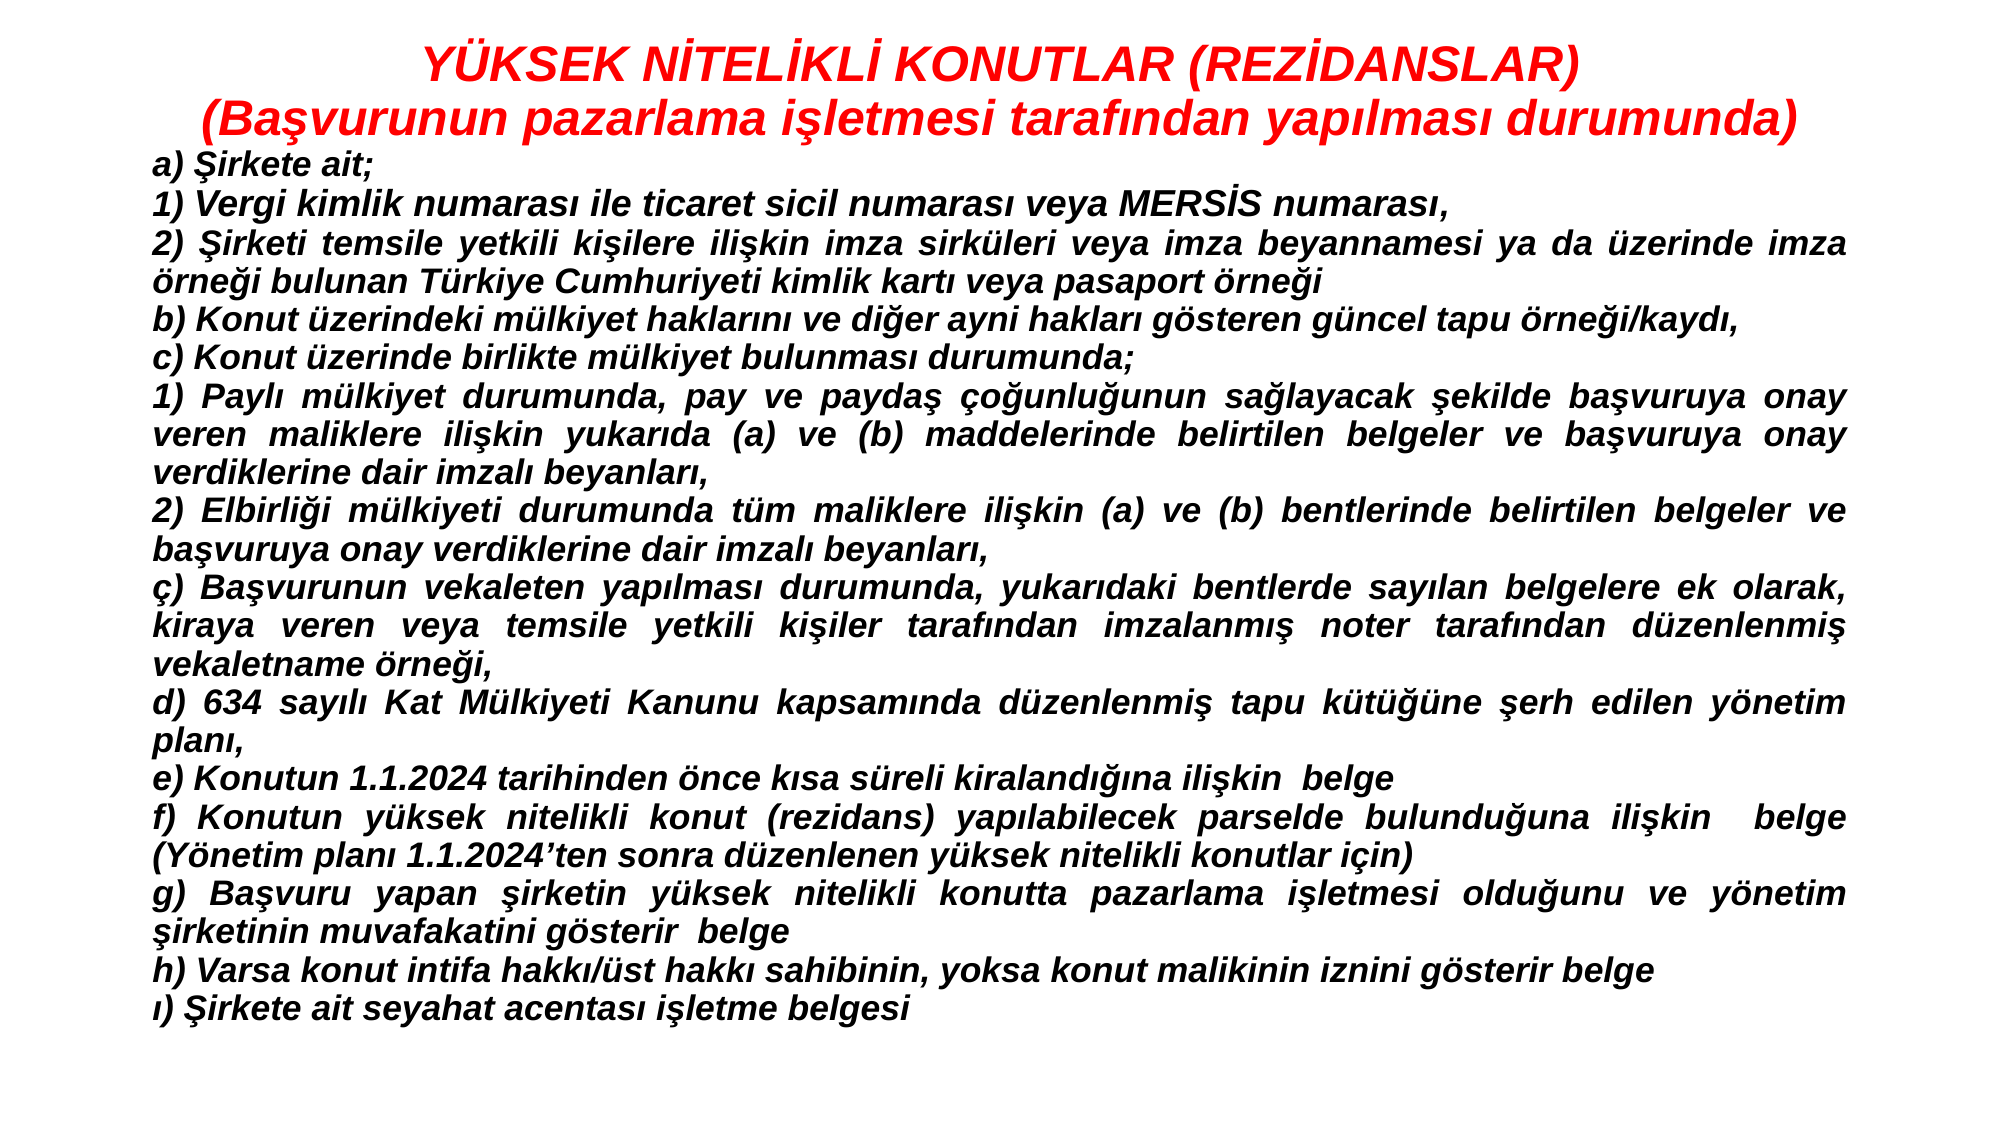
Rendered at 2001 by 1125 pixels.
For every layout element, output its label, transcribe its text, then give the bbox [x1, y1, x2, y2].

text_box YÜKSEK NİTELİKLİ KONUTLAR (REZİDANSLAR) (Başvurunun pazarlama işletmesi tarafından yapılması durumunda) a) Şirkete ait; 1) Vergi kimlik numarası ile ticaret sicil numarası veya MERSİS numarası, 2) Şirketi temsile yetkili kişilere ilişkin imza sirküleri veya imza beyannamesi ya da üzerinde imza örneği bulunan Türkiye Cumhuriyeti kimlik kartı veya pasaport örneği b) Konut üzerindeki mülkiyet haklarını ve diğer ayni hakları gösteren güncel tapu örneği/kaydı, c) Konut üzerinde birlikte mülkiyet bulunması durumunda; 1) Paylı mülkiyet durumunda, pay ve paydaş çoğunluğunun sağlayacak şekilde başvuruya onay veren maliklere ilişkin yukarıda (a) ve (b) maddelerinde belirtilen belgeler ve başvuruya onay verdiklerine dair imzalı beyanları, 2) Elbirliği mülkiyeti durumunda tüm maliklere ilişkin (a) ve (b) bentlerinde belirtilen belgeler ve başvuruya onay verdiklerine dair imzalı beyanları, ç) Başvurunun vekaleten yapılması durumunda, yukarıdaki bentlerde sayılan belgelere ek olarak, kiraya veren veya temsile yetkili kişiler tarafından imzalanmış noter tarafından düzenlenmiş vekaletname örneği, d) 634 sayılı Kat Mülkiyeti Kanunu kapsamında düzenlenmiş tapu kütüğüne şerh edilen yönetim planı, e) Konutun 1.1.2024 tarihinden önce kısa süreli kiralandığına ilişkin belge f) Konutun yüksek nitelikli konut (rezidans) yapılabilecek parselde bulunduğuna ilişkin belge (Yönetim planı 1.1.2024’ten sonra düzenlenen yüksek nitelikli konutlar için) g) Başvuru yapan şirketin yüksek nitelikli konutta pazarlama işletmesi olduğunu ve yönetim şirketinin muvafakatini gösterir belge h) Varsa konut intifa hakkı/üst hakkı sahibinin, yoksa konut malikinin iznini gösterir belge ı) Şirkete ait seyahat acentası işletme belgesi [137, 30, 1863, 1000]
